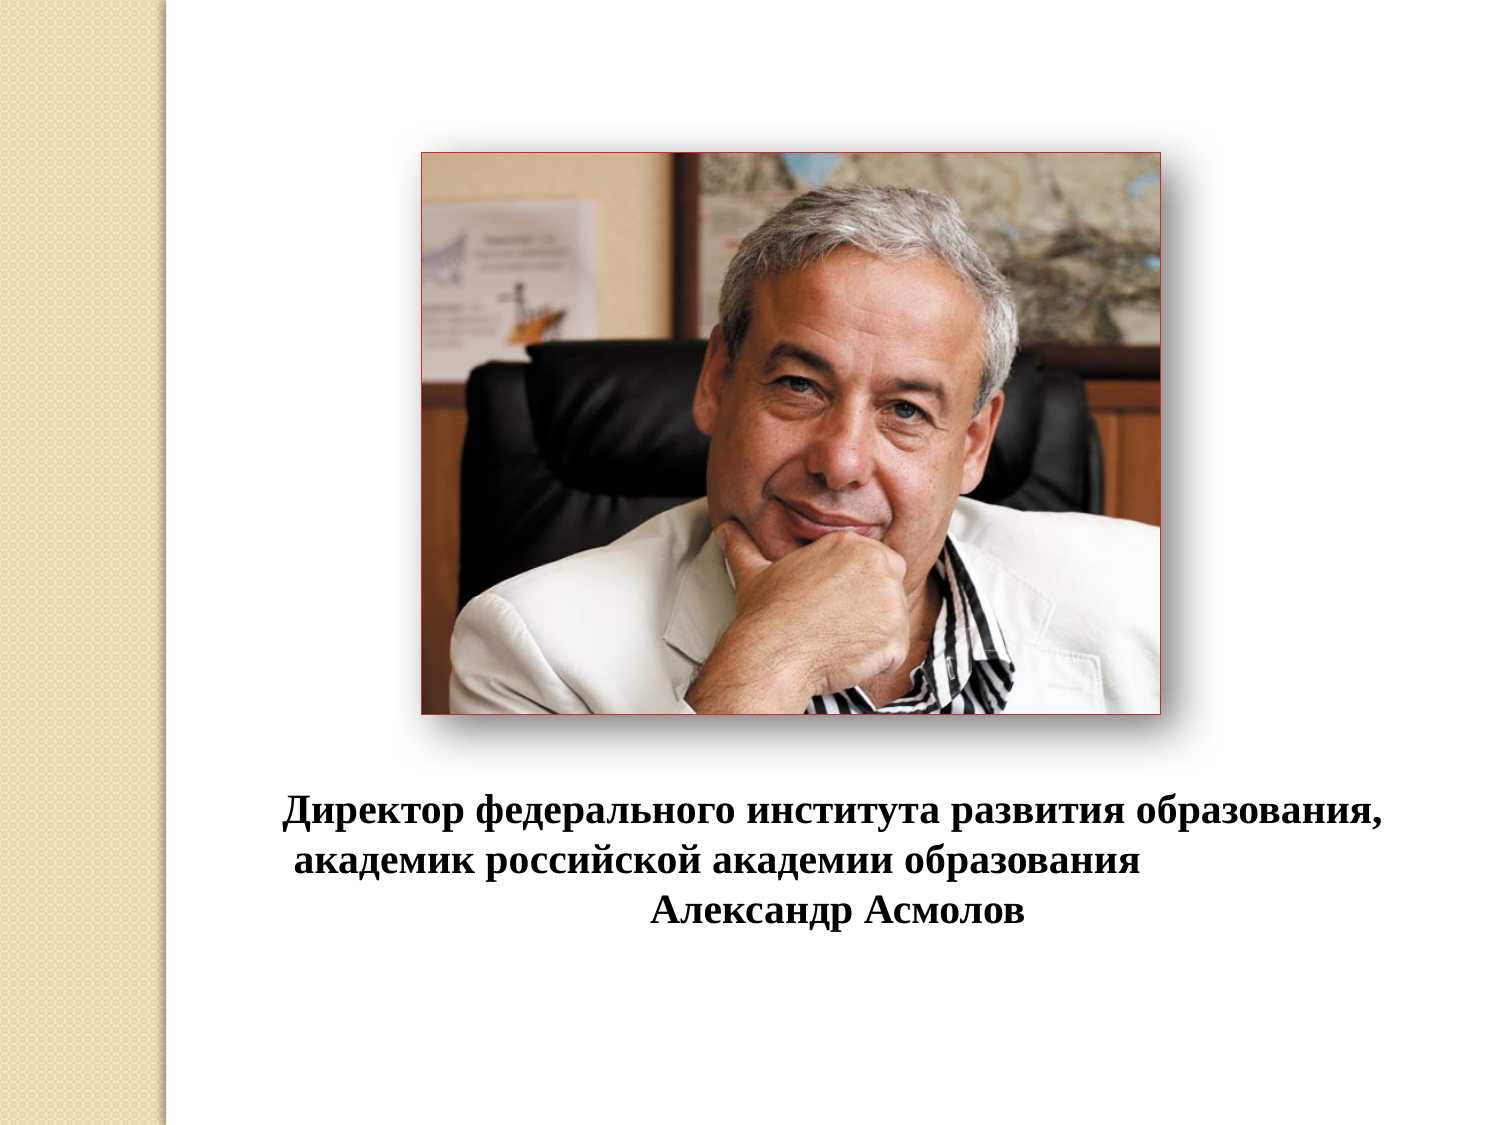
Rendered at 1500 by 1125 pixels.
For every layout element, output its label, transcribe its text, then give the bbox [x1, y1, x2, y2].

text_box Директор федерального института развития образования, академик российской академии образования Александр Асмолов [222, 774, 1453, 940]
picture [421, 152, 1161, 716]
